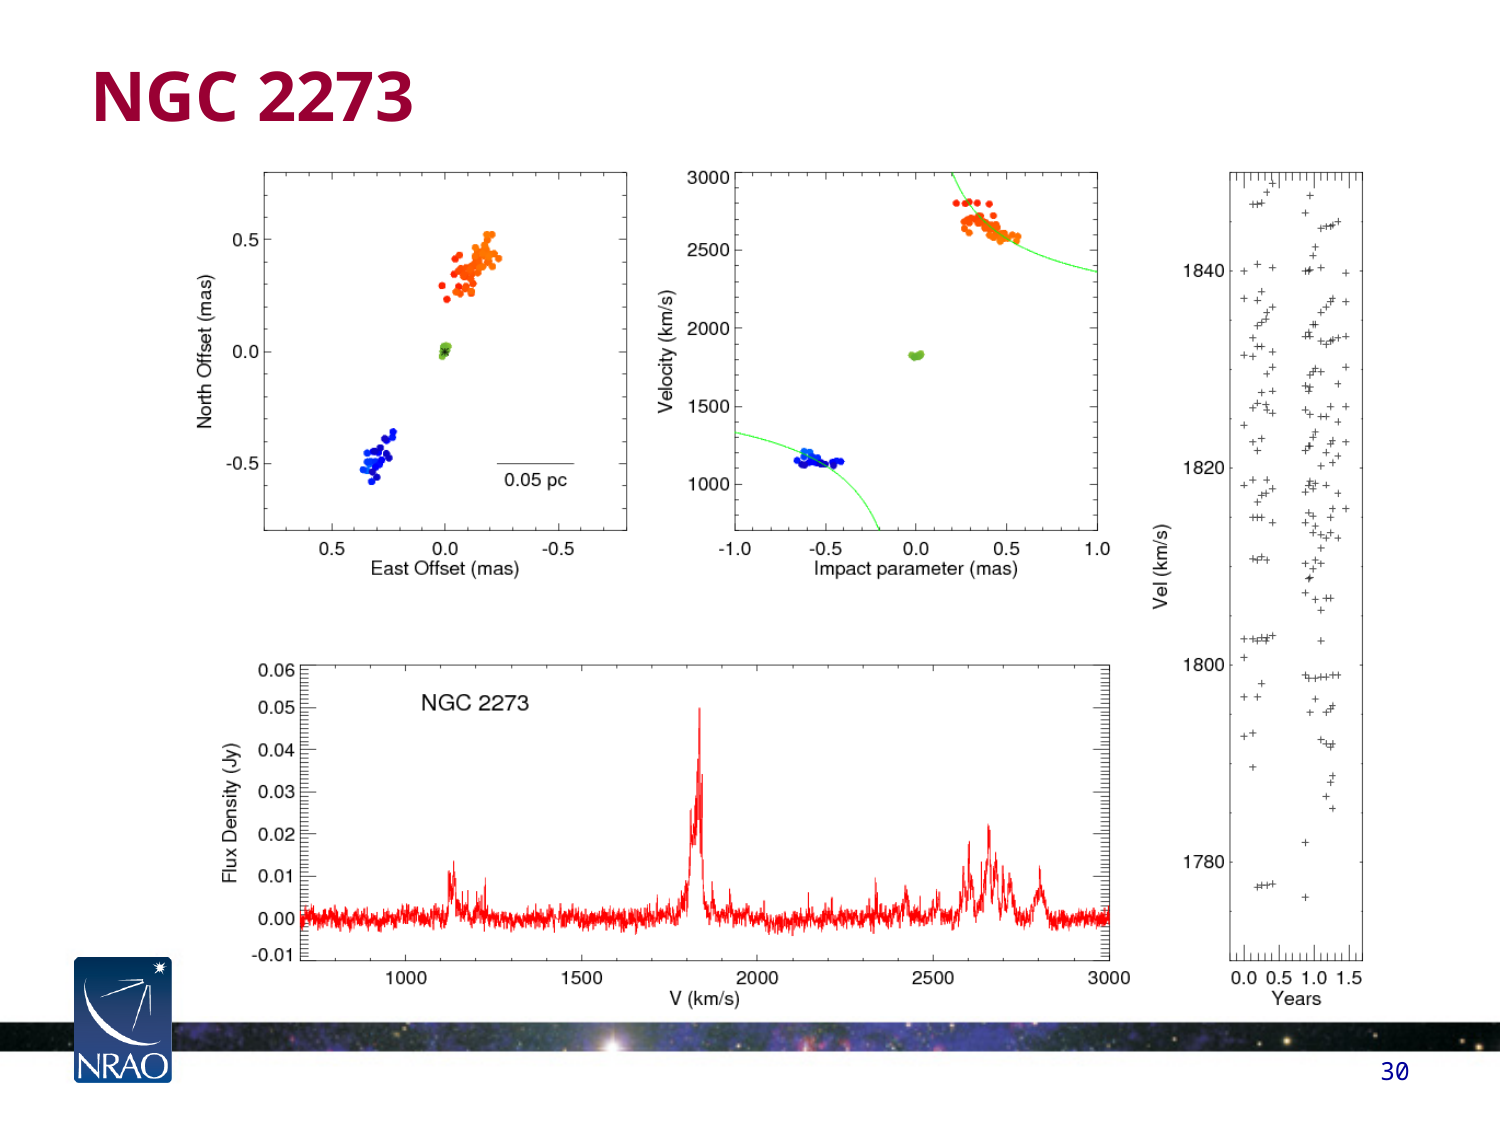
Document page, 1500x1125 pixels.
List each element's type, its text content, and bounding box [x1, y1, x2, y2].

picture [0, 0, 1500, 1125]
title NGC 2273 [74, 44, 1426, 233]
slide_number 30 [1350, 1042, 1425, 1103]
footer [512, 1042, 1350, 1103]
